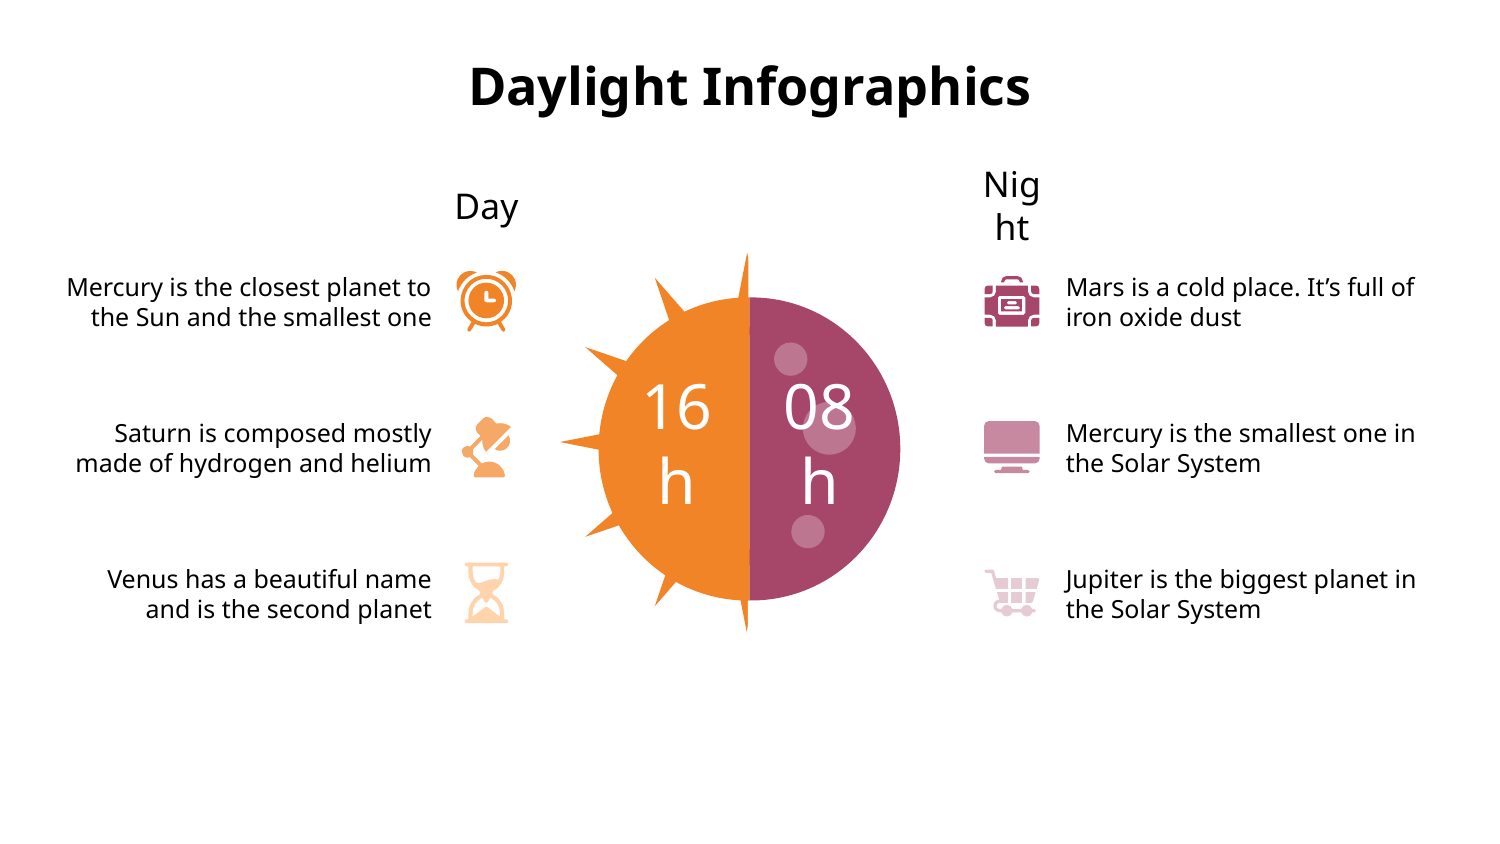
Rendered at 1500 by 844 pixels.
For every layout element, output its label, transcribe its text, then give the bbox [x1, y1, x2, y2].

title Daylight Infographics [67, 38, 1433, 133]
text_box Night [960, 181, 1064, 229]
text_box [44, 524, 509, 662]
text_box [983, 378, 1454, 516]
text_box Day [434, 181, 539, 229]
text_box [44, 378, 512, 516]
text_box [984, 232, 1454, 370]
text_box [984, 524, 1454, 662]
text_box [559, 216, 901, 676]
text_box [44, 232, 522, 370]
